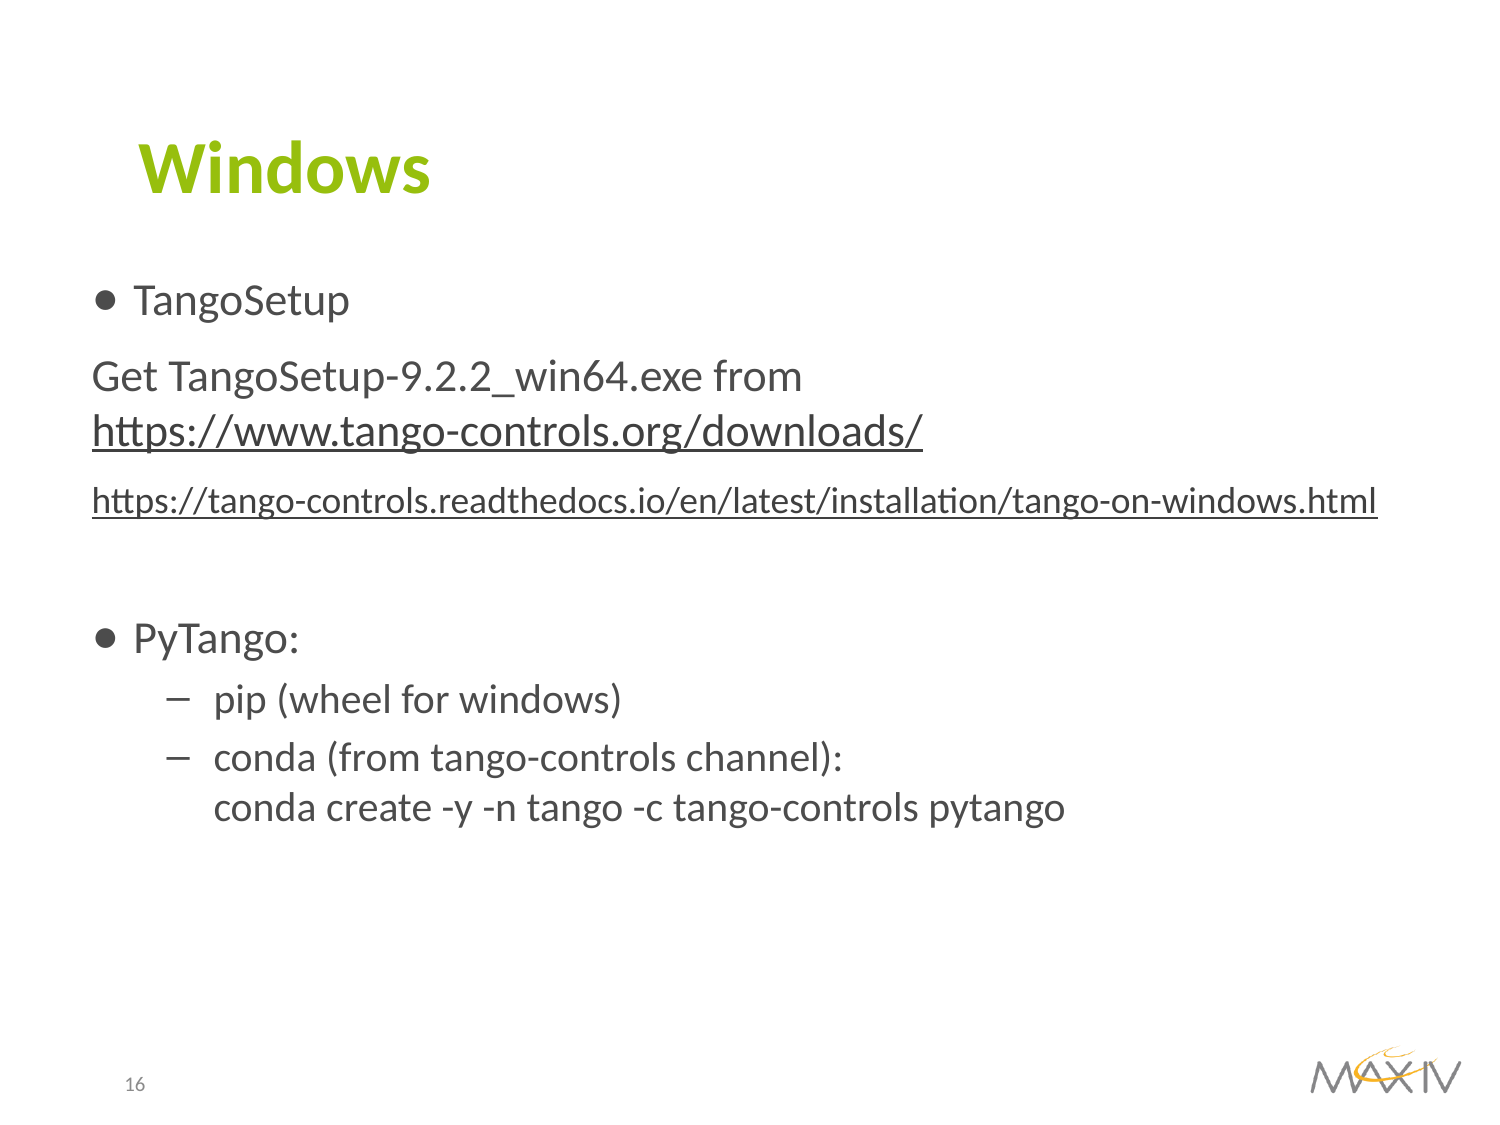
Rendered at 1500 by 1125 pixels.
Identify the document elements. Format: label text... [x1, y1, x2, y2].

picture [1309, 1045, 1463, 1094]
list TangoSetup Get TangoSetup-9.2.2_win64.exe from https://www.tango-controls.org/downloads/ https://tango-controls.readthedocs.io/en/latest/installation/tango-on-windows.html PyTango: pip (wheel for windows) conda (from tango-controls channel): conda create -y -n tango -c tango-controls pytango [76, 262, 1412, 894]
slide_number 16 [41, 1053, 161, 1113]
title Windows [123, 28, 1370, 217]
